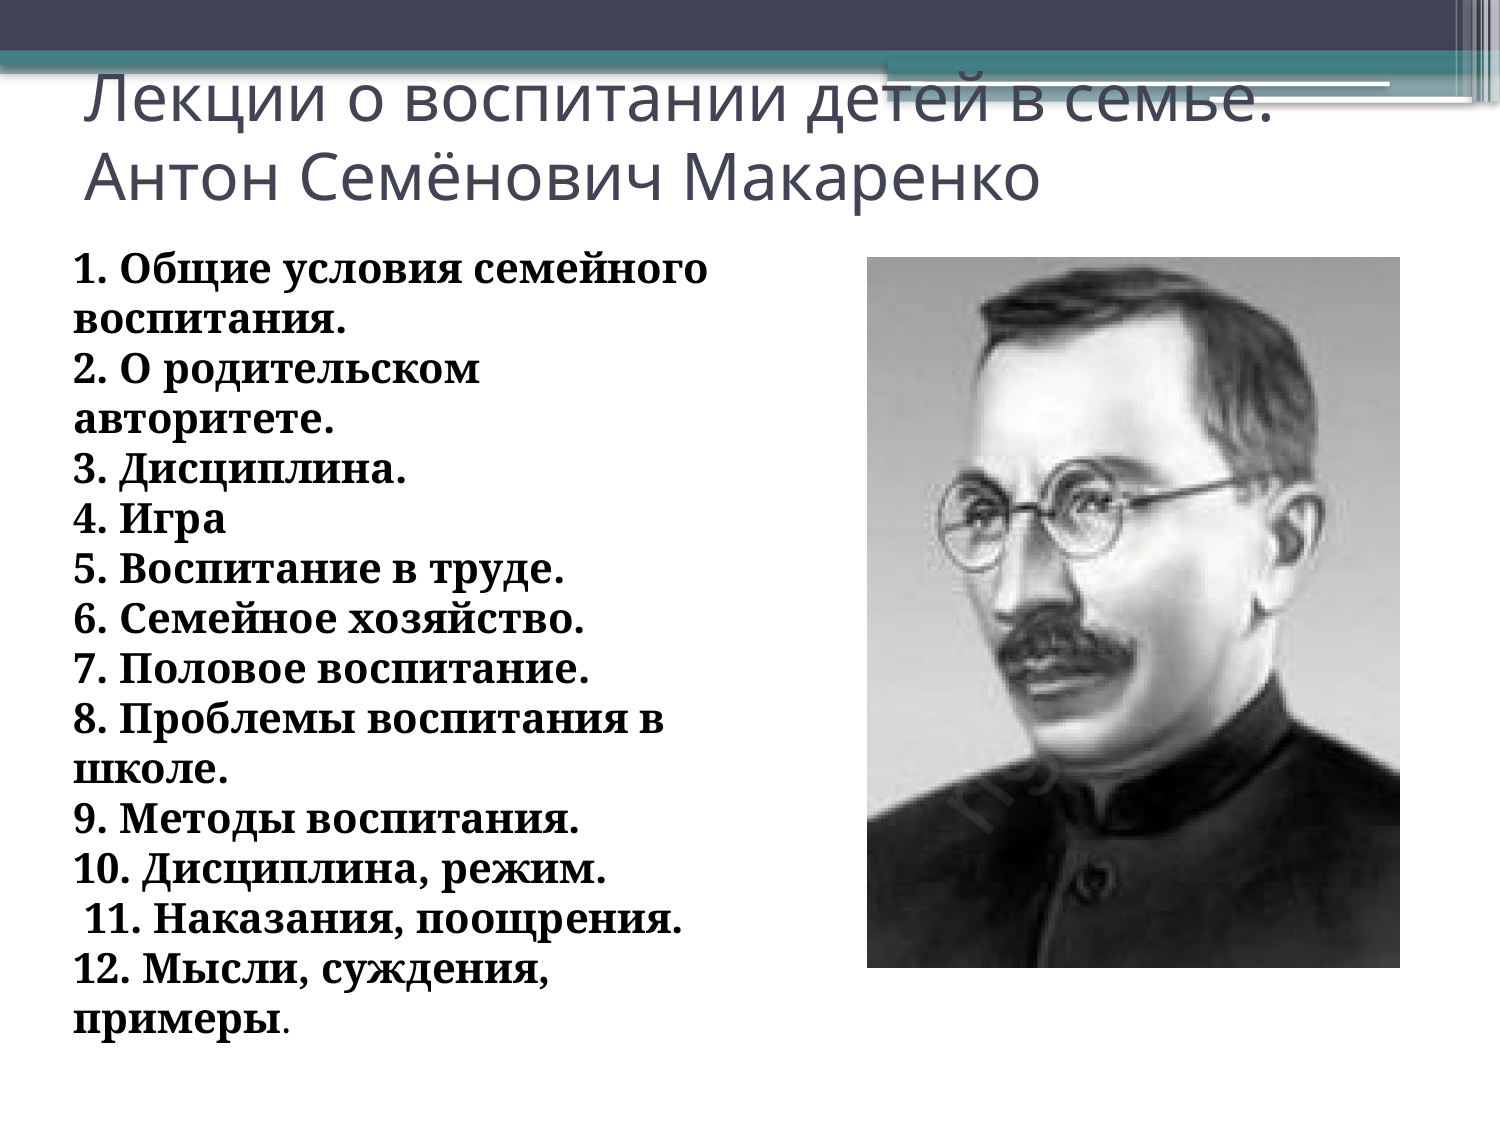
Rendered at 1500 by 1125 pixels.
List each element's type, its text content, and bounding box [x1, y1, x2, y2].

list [866, 257, 1400, 968]
title Лекции о воспитании детей в семье. Антон Семёнович Макаренко [70, 46, 1421, 222]
text_box 1. Общие условия семейного воспитания. 2. О родительском авторитете. 3. Дисциплина. 4. Игра 5. Воспитание в труде. 6. Семейное хозяйство. 7. Половое воспитание. 8. Проблемы воспитания в школе. 9. Методы воспитания. 10. Дисциплина, режим. 11. Наказания, поощрения. 12. Мысли, суждения, примеры. [58, 234, 727, 1050]
